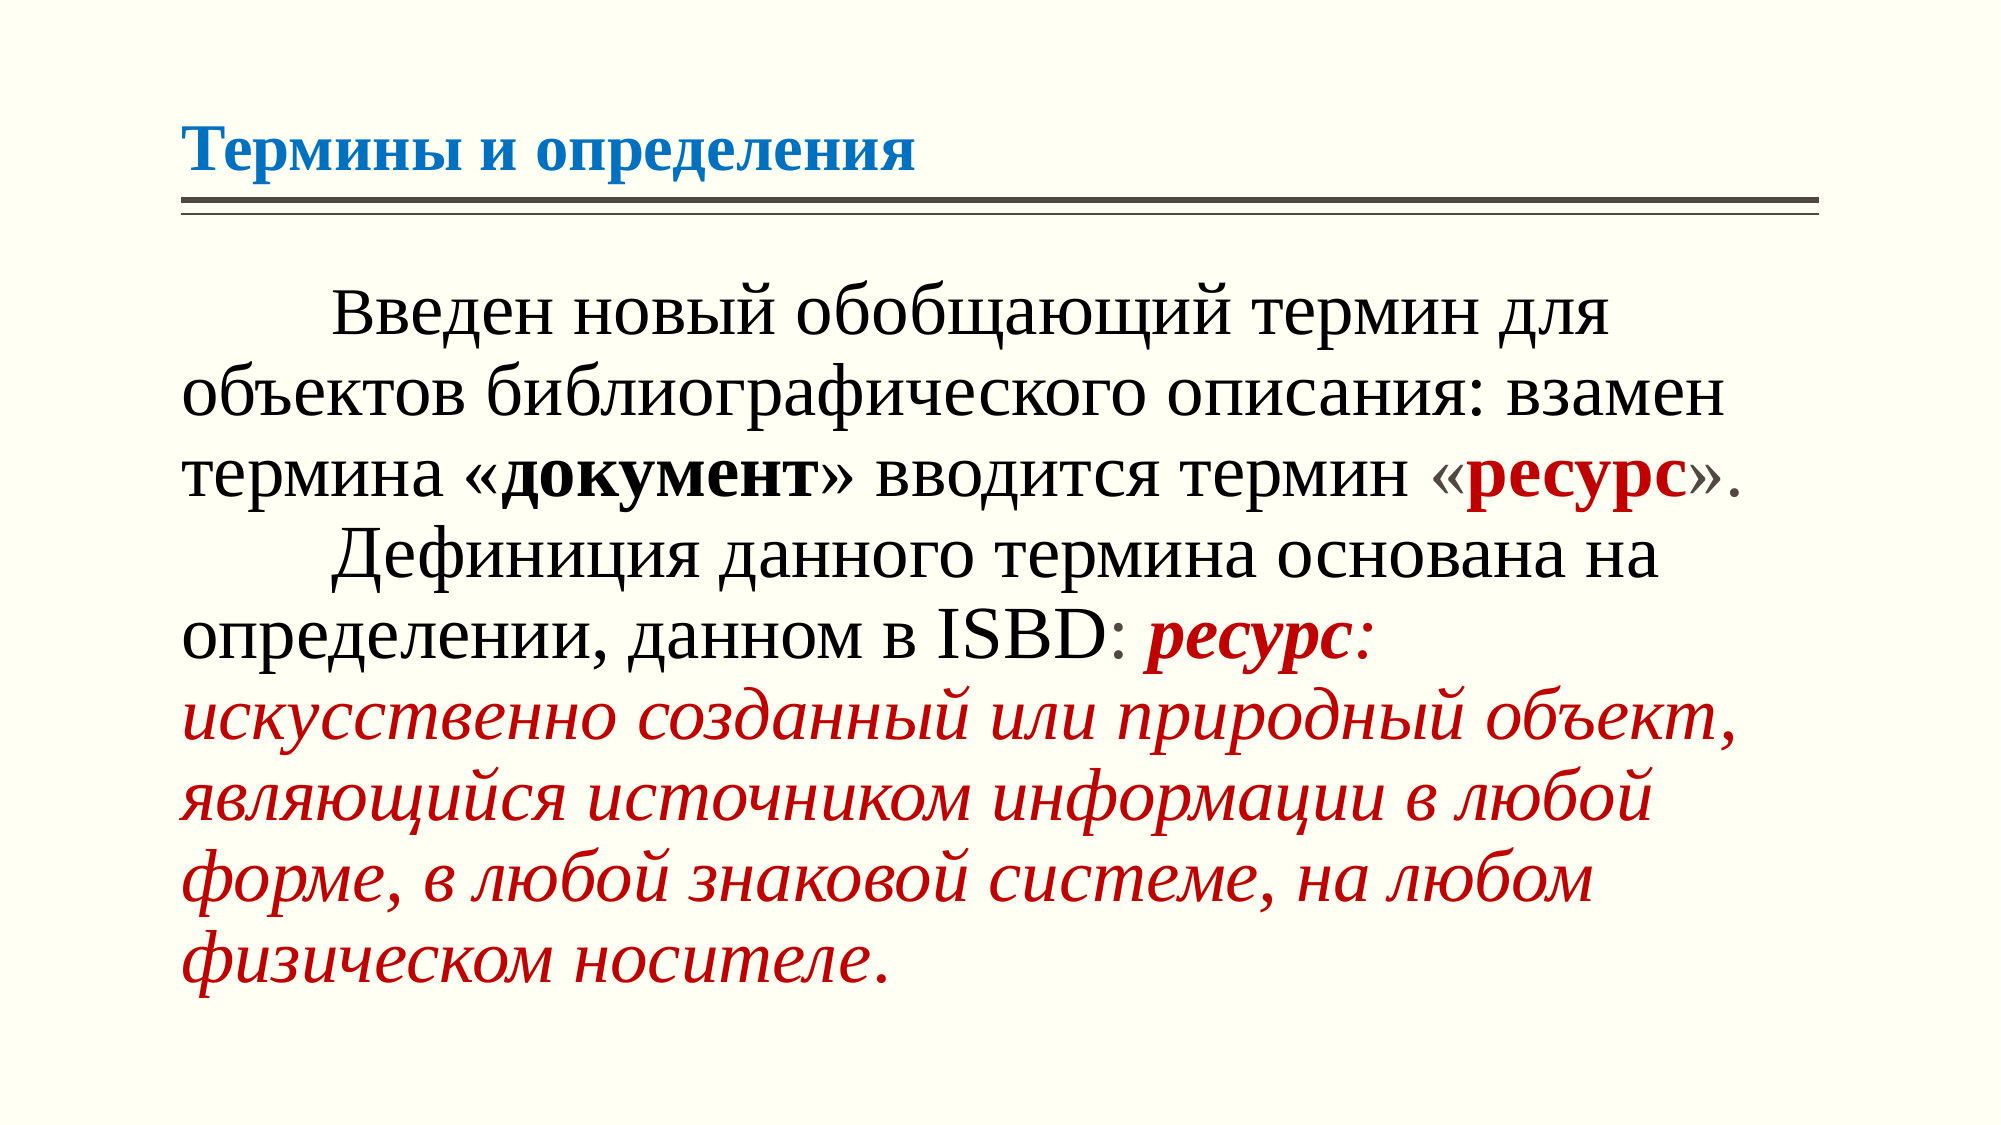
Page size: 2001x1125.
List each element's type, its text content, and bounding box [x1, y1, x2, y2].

title Термины и определения [181, 12, 1819, 193]
list Введен новый обобщающий термин для объектов библиографического описания: взамен термина «документ» вводится термин «ресурс». Дефиниция данного термина основана на определении, данном в ISBD: ресурс: искусственно созданный или природный объект, являющийся источником информации в любой форме, в любой знаковой системе, на любом физическом носителе. [181, 262, 1819, 1063]
